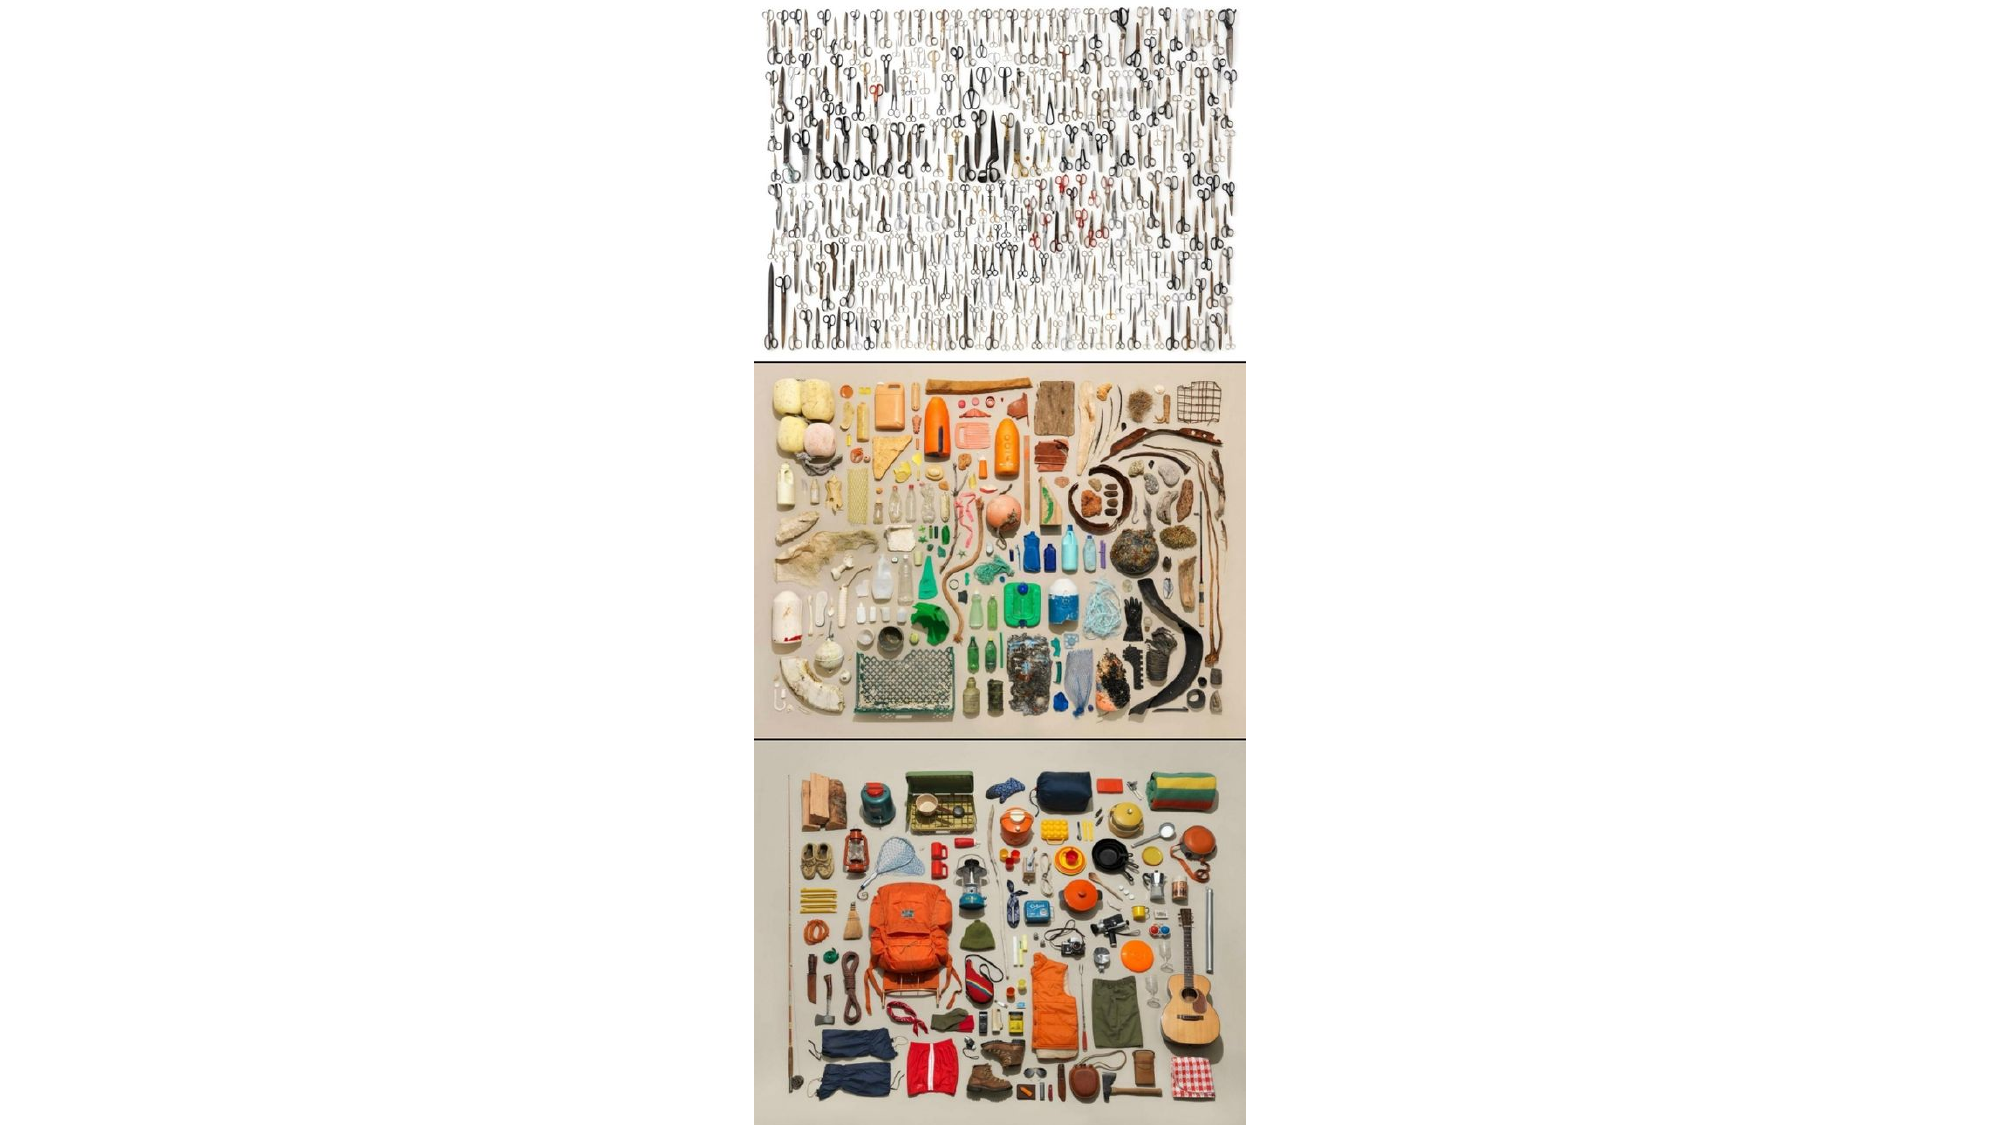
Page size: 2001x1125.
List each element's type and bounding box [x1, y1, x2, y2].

picture [754, 0, 1246, 1125]
